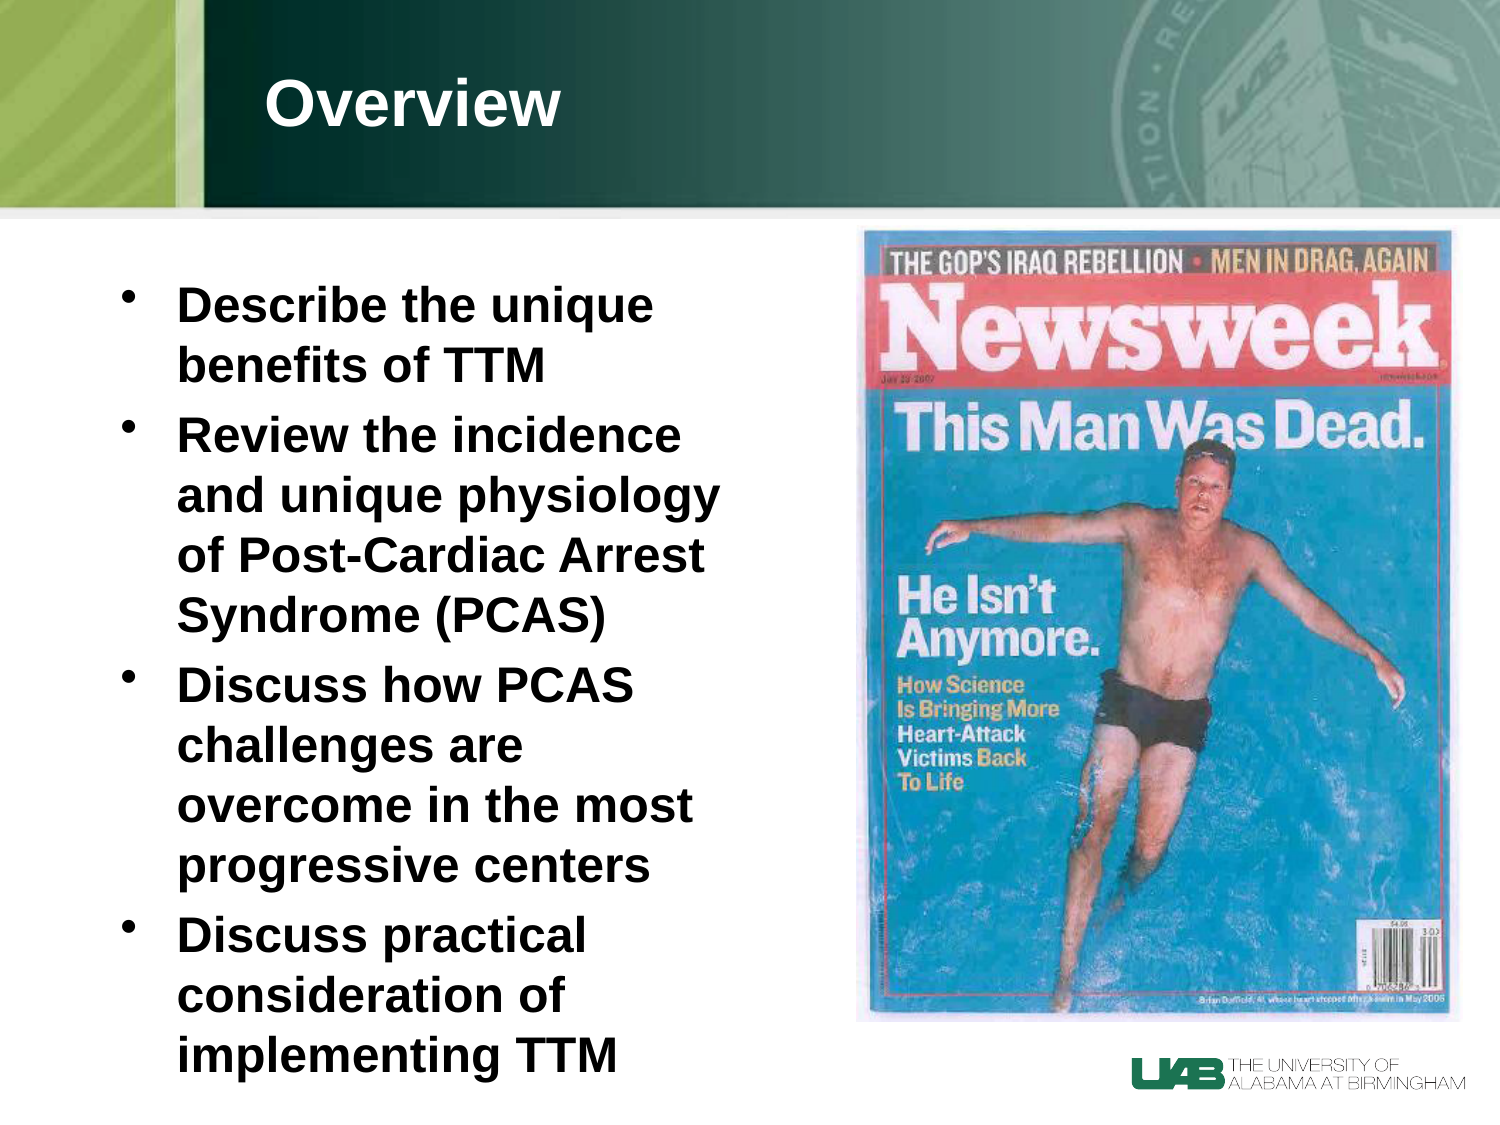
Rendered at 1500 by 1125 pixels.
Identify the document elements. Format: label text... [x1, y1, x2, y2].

title Overview [249, 0, 1463, 200]
picture [1125, 1049, 1475, 1099]
list Describe the unique benefits of TTM Review the incidence and unique physiology of Post-Cardiac Arrest Syndrome (PCAS) Discuss how PCAS challenges are overcome in the most progressive centers Discuss practical consideration of implementing TTM [105, 264, 761, 983]
picture [855, 225, 1463, 1022]
